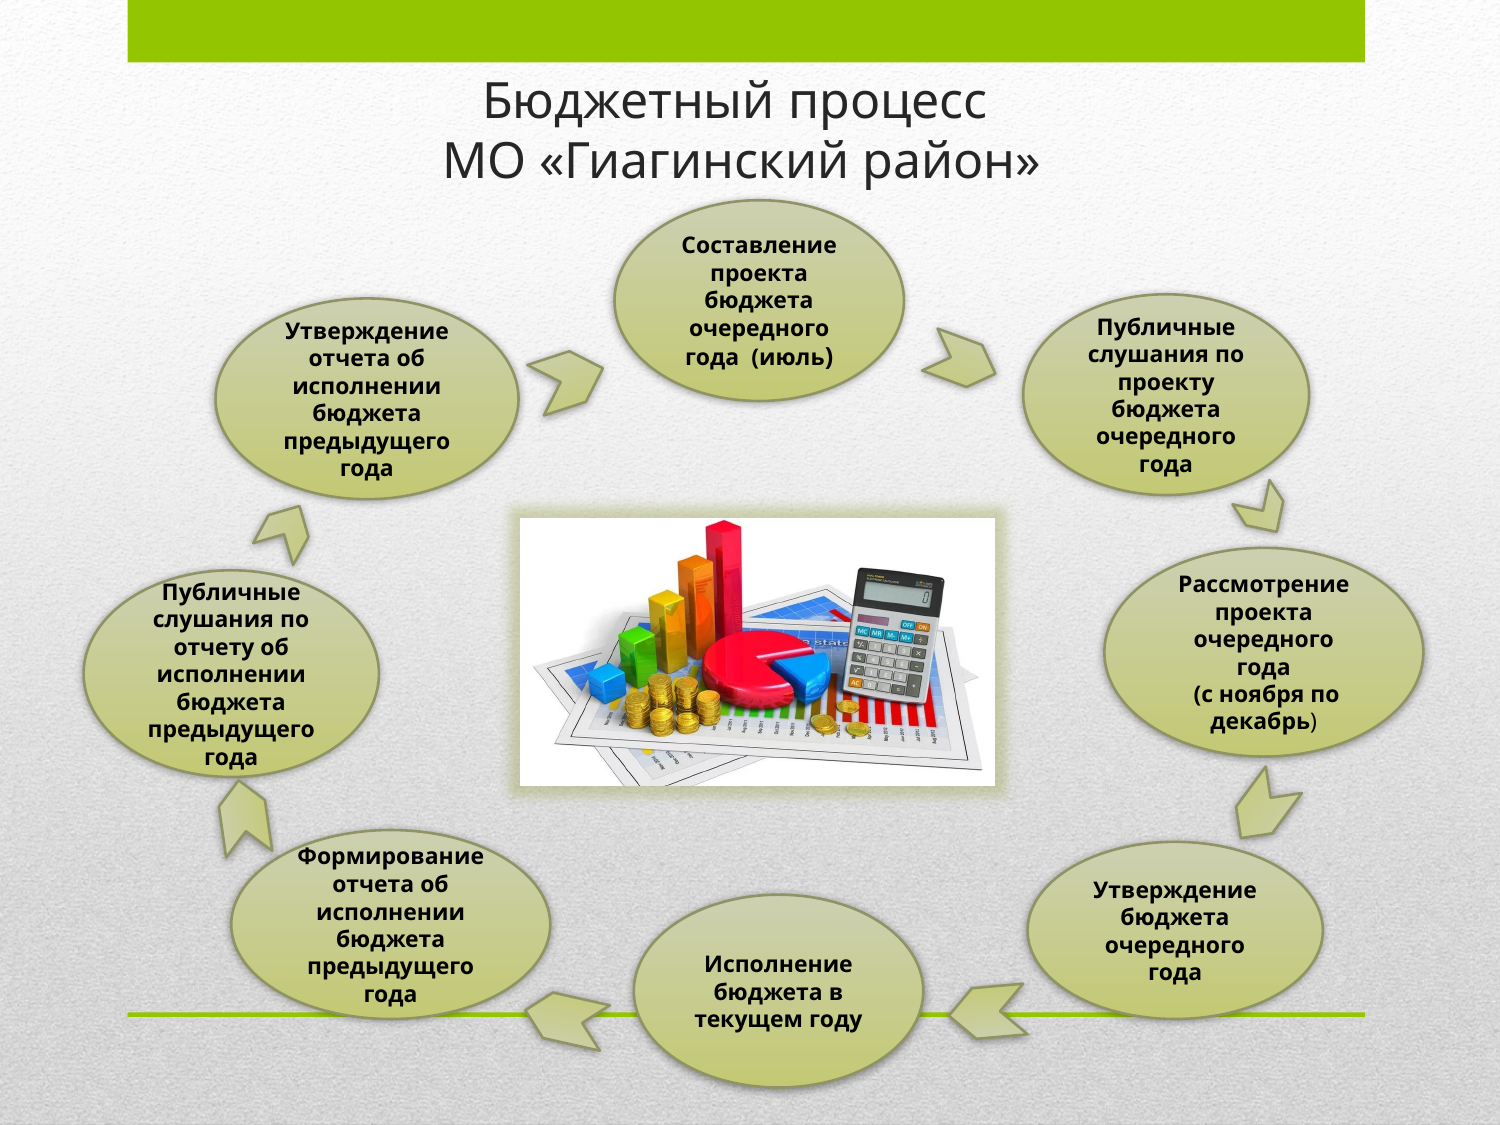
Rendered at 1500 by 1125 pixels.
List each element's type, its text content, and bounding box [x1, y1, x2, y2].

text_box [524, 991, 612, 1052]
text_box [1234, 765, 1303, 840]
text_box [217, 779, 274, 859]
text_box Утверждение бюджета очередного года [1026, 840, 1325, 1021]
text_box Рассмотрение проекта очередного года (с ноября по декабрь) [1103, 546, 1425, 758]
text_box Утверждение отчета об исполнении бюджета предыдущего года [214, 297, 520, 501]
text_box Публичные слушания по отчету об исполнении бюджета предыдущего года [82, 568, 381, 779]
text_box [526, 350, 605, 417]
picture [519, 518, 995, 787]
title Бюджетный процесс МО «Гиагинский район» [56, 42, 1427, 197]
text_box Формирование отчета об исполнении бюджета предыдущего года [229, 828, 552, 1021]
text_box [947, 982, 1029, 1041]
text_box [1231, 478, 1285, 534]
text_box Составление проекта бюджета очередного года (июль) [613, 198, 906, 403]
text_box Публичные слушания по проекту бюджета очередного года [1021, 292, 1311, 497]
text_box [252, 504, 310, 567]
text_box [920, 327, 997, 389]
text_box Исполнение бюджета в текущем году [632, 893, 925, 1089]
